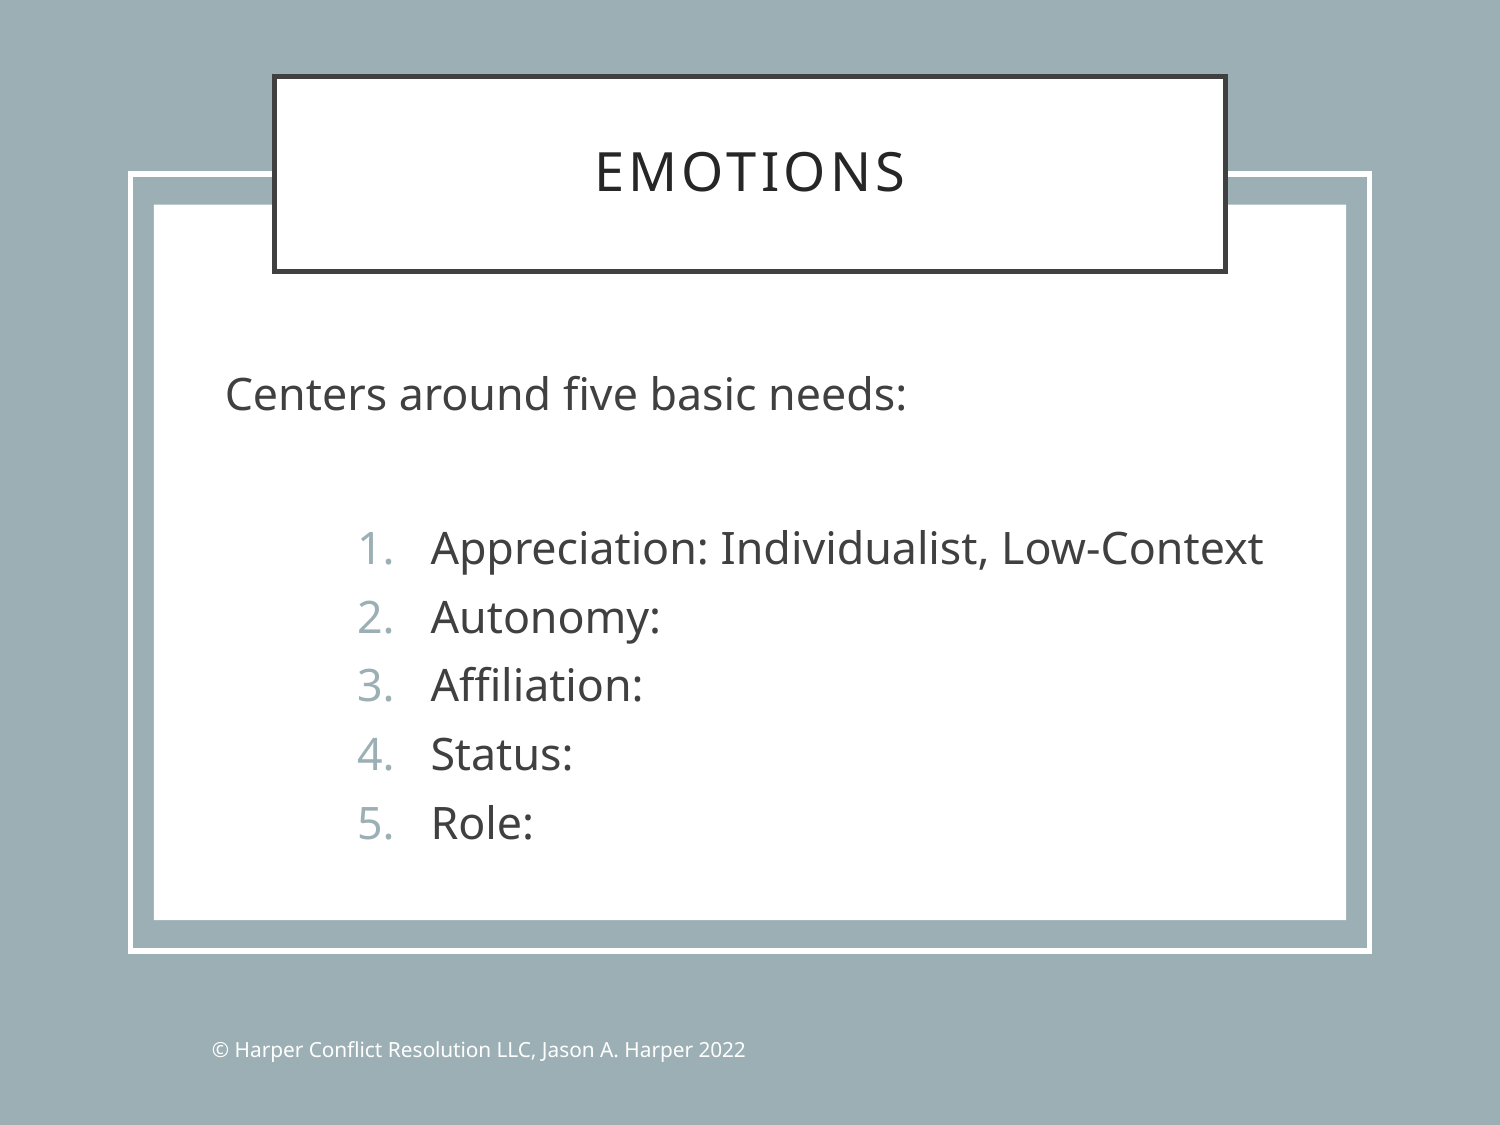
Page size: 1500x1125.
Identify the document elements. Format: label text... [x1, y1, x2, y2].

text_box [0, 0, 1500, 1125]
text_box [130, 173, 1370, 952]
list Centers around five basic needs: Appreciation: Individualist, Low-Context Autonomy: Affiliation: Status: Role: [209, 302, 1291, 900]
title Emotions [272, 74, 1228, 274]
footer © Harper Conflict Resolution LLC, Jason A. Harper 2022 [196, 1023, 923, 1076]
